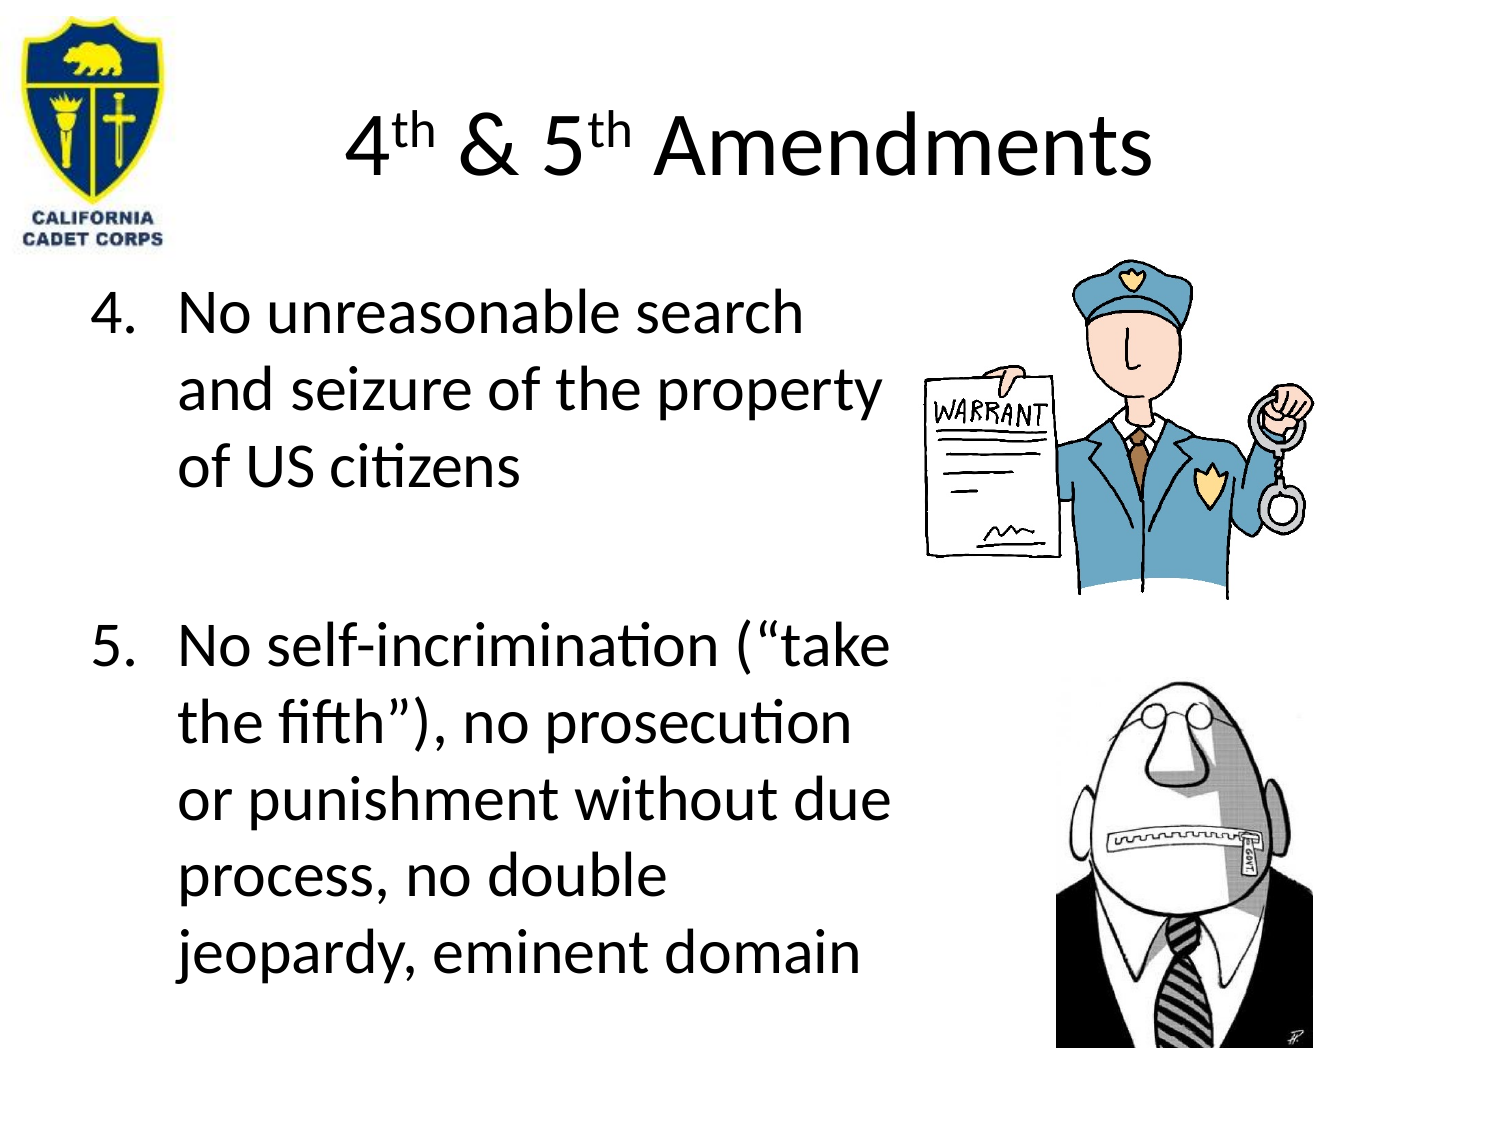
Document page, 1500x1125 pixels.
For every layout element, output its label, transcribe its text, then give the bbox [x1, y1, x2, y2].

list No unreasonable search and seizure of the property of US citizens No self-incrimination (“take the fifth”), no prosecution or punishment without due process, no double jeopardy, eminent domain [75, 262, 919, 1005]
picture [918, 229, 1319, 630]
picture [0, 16, 186, 261]
picture [1056, 677, 1313, 1048]
title 4th & 5th Amendments [162, 45, 1338, 233]
